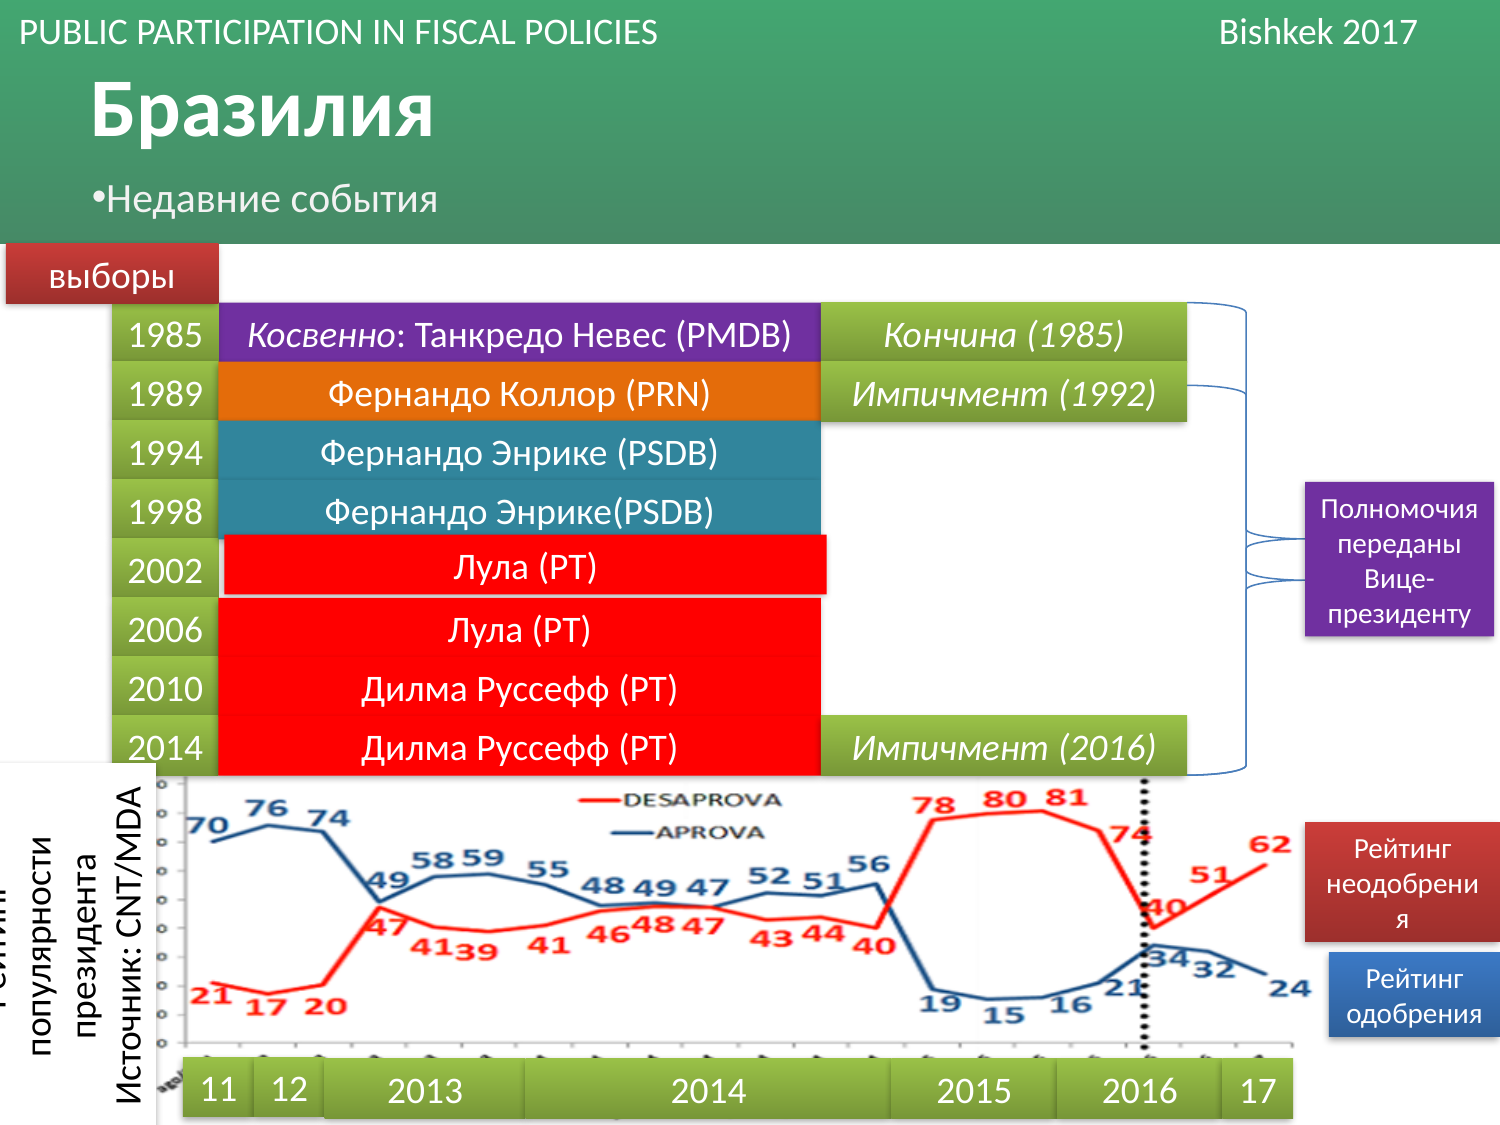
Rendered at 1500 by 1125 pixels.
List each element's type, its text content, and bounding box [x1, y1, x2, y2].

text_box Дилма Руссефф (PT) [218, 656, 821, 715]
text_box [1247, 529, 1299, 549]
text_box 1985 [112, 310, 219, 360]
text_box Импичмент (2016) [820, 715, 1187, 773]
text_box 1989 [112, 361, 216, 419]
text_box 1994 [112, 420, 212, 478]
text_box Импичмент (1992) [820, 361, 1187, 422]
text_box Рейтинг неодобрения [1382, 822, 1500, 942]
text_box 2010 [112, 656, 212, 715]
text_box Косвенно: Танкредо Невес (PMDB) [223, 302, 819, 359]
text_box Кончина (1985) [820, 302, 1187, 361]
text_box Рейтинг популярности президента Источник: CNT/MDA [0, 763, 156, 1125]
text_box 2002 [112, 538, 219, 596]
text_box 2014 [112, 715, 212, 773]
text_box Рейтинг одобрения [1382, 952, 1500, 1037]
text_box 2006 [112, 597, 216, 655]
text_box Дилма Руссефф (PT) [218, 715, 820, 773]
text_box Фернандо Энрике(PSDB) [218, 479, 821, 540]
text_box Полномочия переданы Вице-президенту [1305, 481, 1495, 637]
subtitle Недавние события [76, 162, 1424, 232]
text_box 1998 [112, 479, 212, 537]
text_box Лула (PT) [224, 534, 827, 595]
picture [61, 774, 1377, 1124]
text_box [1187, 384, 1299, 773]
text_box Лула (PT) [218, 597, 821, 655]
text_box Фернандо Энрике (PSDB) [218, 420, 821, 478]
text_box Фернандо Коллор (PRN) [218, 361, 815, 419]
text_box выборы [5, 243, 219, 304]
title Бразилия [74, 44, 1426, 162]
text_box [1187, 301, 1247, 393]
